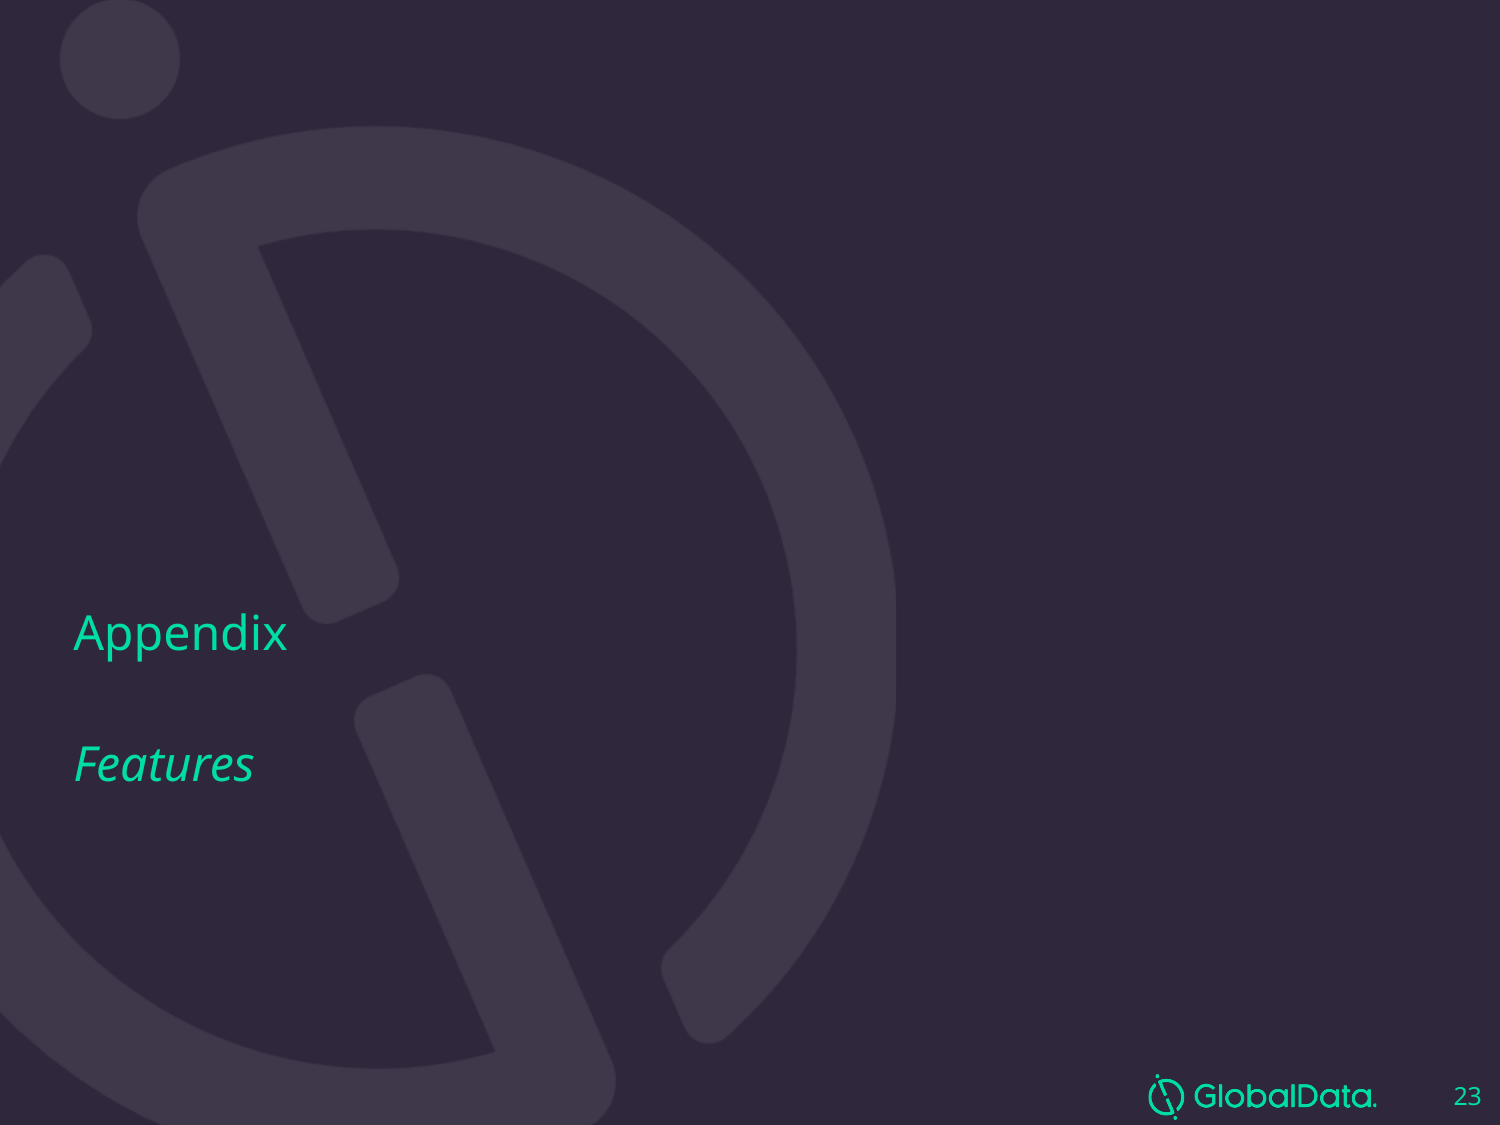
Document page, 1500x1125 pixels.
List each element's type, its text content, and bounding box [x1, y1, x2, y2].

list Appendix Features [73, 598, 747, 798]
slide_number 23 [1144, 1067, 1483, 1125]
